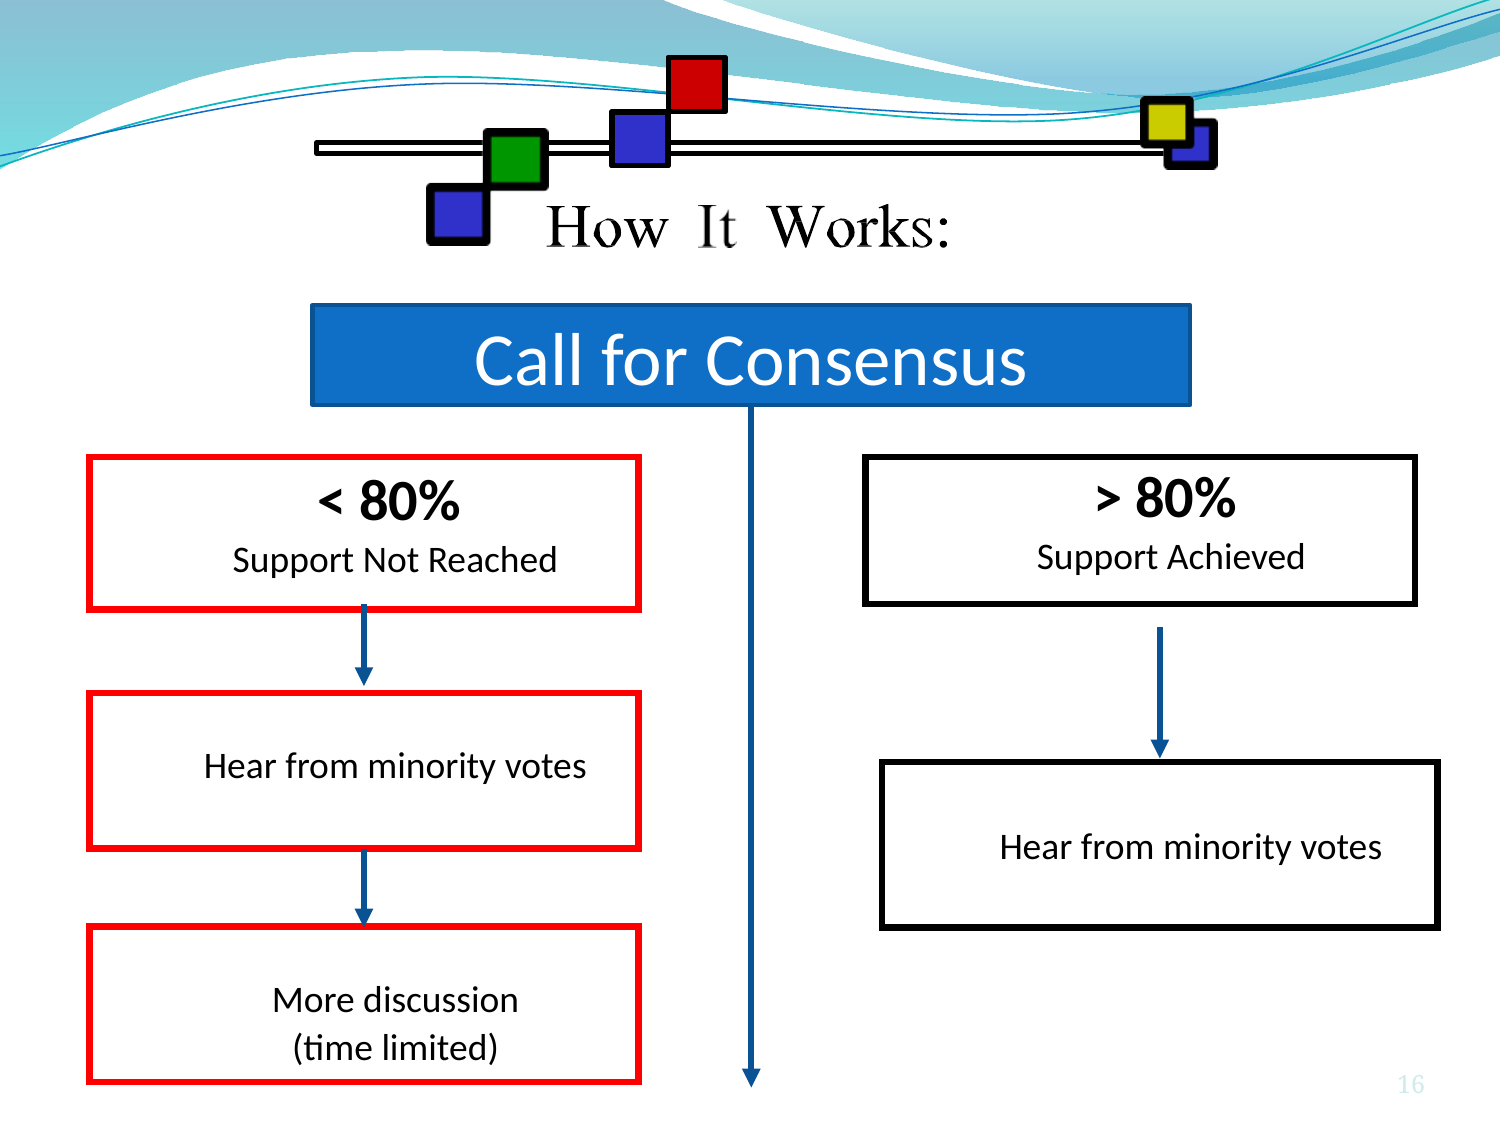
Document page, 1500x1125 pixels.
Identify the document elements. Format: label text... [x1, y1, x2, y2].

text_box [312, 52, 1218, 262]
text_box Hear from minority votes [89, 692, 639, 849]
text_box Call for Consensus [310, 303, 1192, 407]
text_box < 80% Support Not Reached [89, 457, 639, 610]
text_box Hear from minority votes [882, 761, 1438, 928]
text_box > 80% Support Achieved [865, 457, 1415, 605]
slide_number 16 [1299, 1042, 1425, 1103]
text_box More discussion (time limited) [89, 926, 639, 1083]
